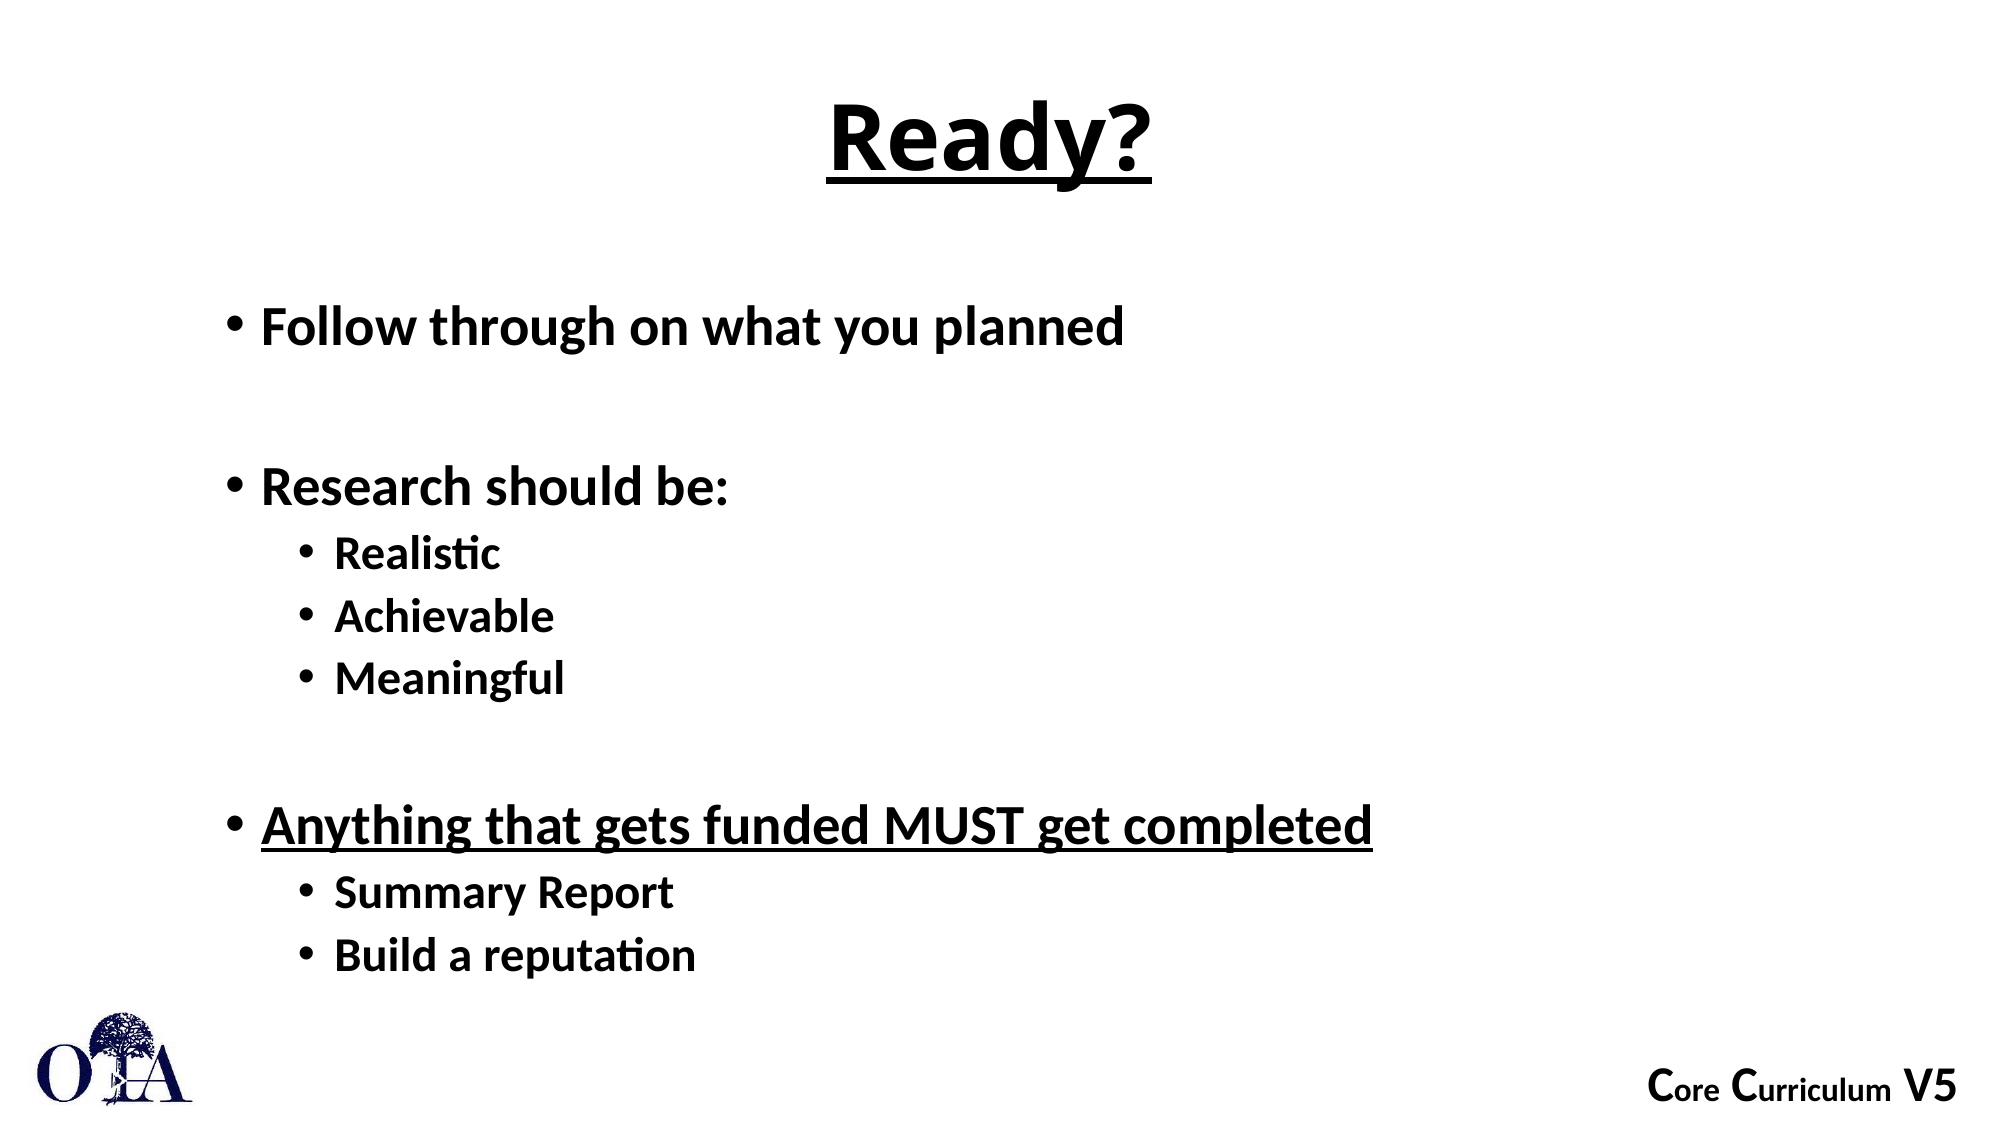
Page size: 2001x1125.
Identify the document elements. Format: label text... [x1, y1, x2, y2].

title Ready? [126, 29, 1852, 251]
picture [28, 1010, 200, 1108]
list Follow through on what you planned Research should be: Realistic Achievable Meaningful Anything that gets funded MUST get completed Summary Report Build a reputation [137, 201, 1863, 992]
